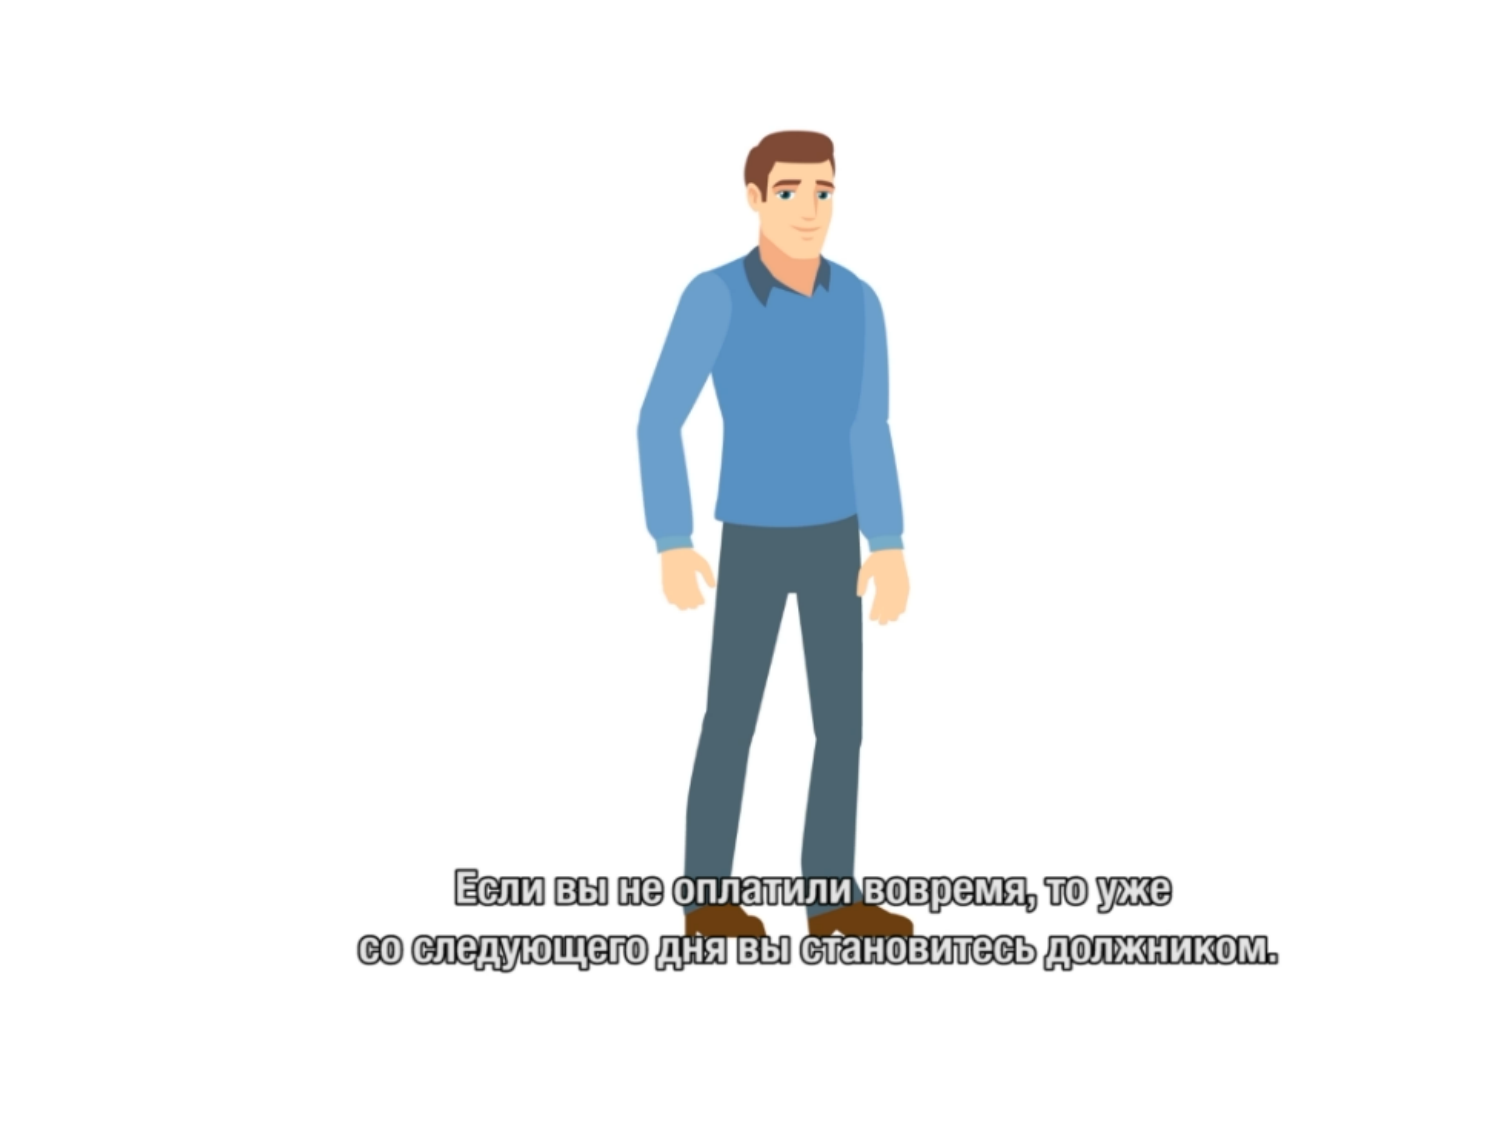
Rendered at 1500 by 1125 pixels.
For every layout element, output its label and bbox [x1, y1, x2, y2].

list [70, 81, 1395, 1006]
